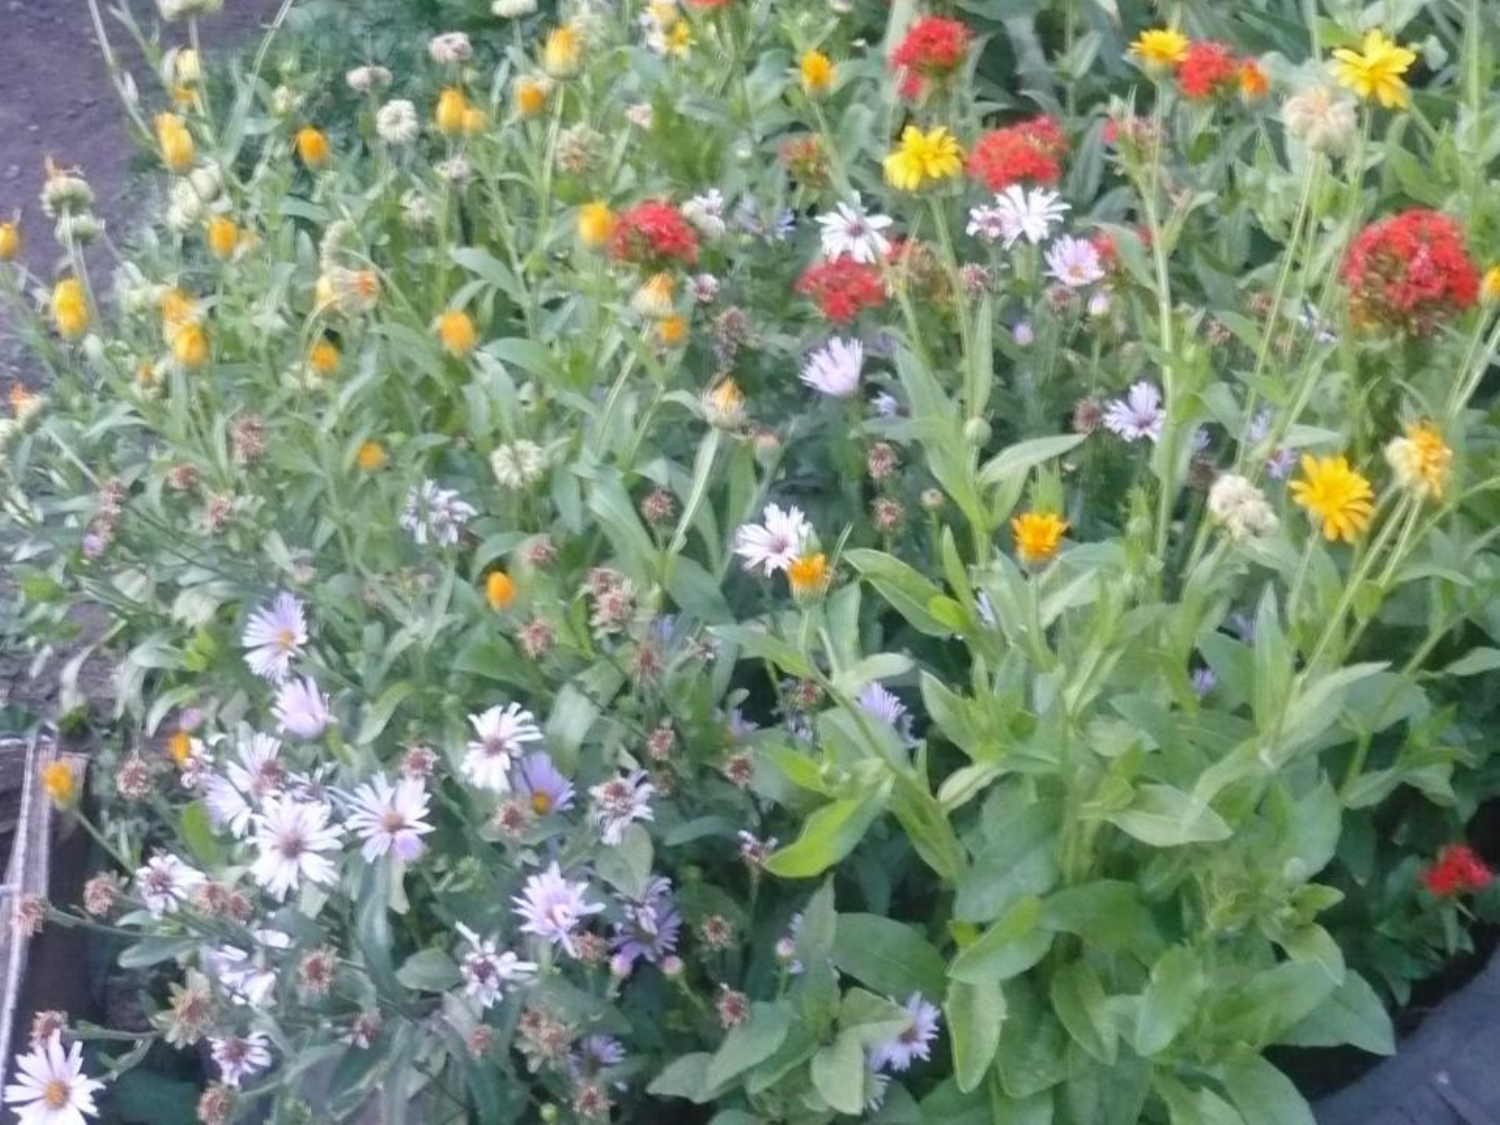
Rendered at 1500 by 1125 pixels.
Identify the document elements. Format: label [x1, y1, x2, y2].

list [0, 0, 1500, 1125]
